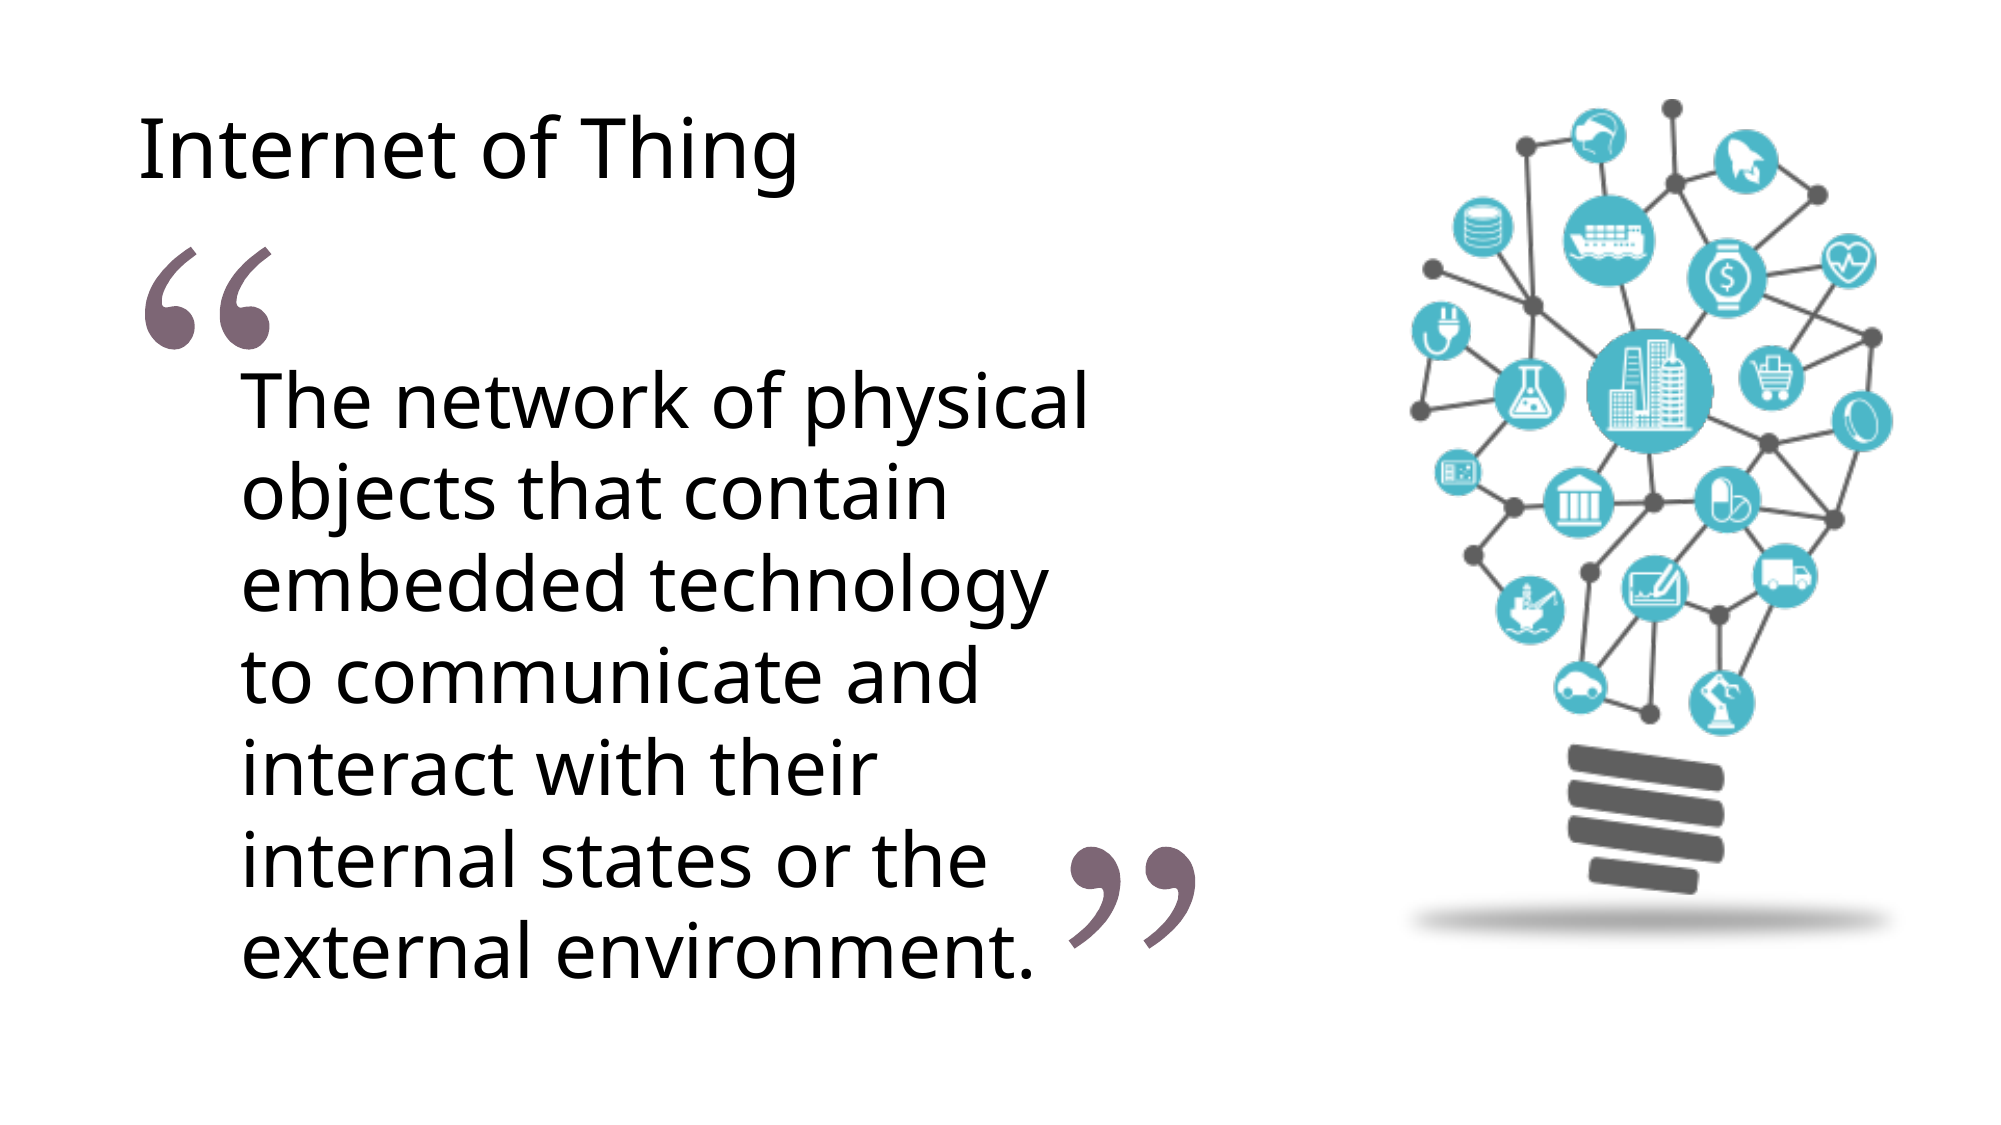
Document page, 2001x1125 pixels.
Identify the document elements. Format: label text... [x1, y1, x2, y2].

list Internet of Thing [123, 99, 1238, 185]
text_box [144, 246, 1195, 949]
picture [1238, 99, 2000, 949]
